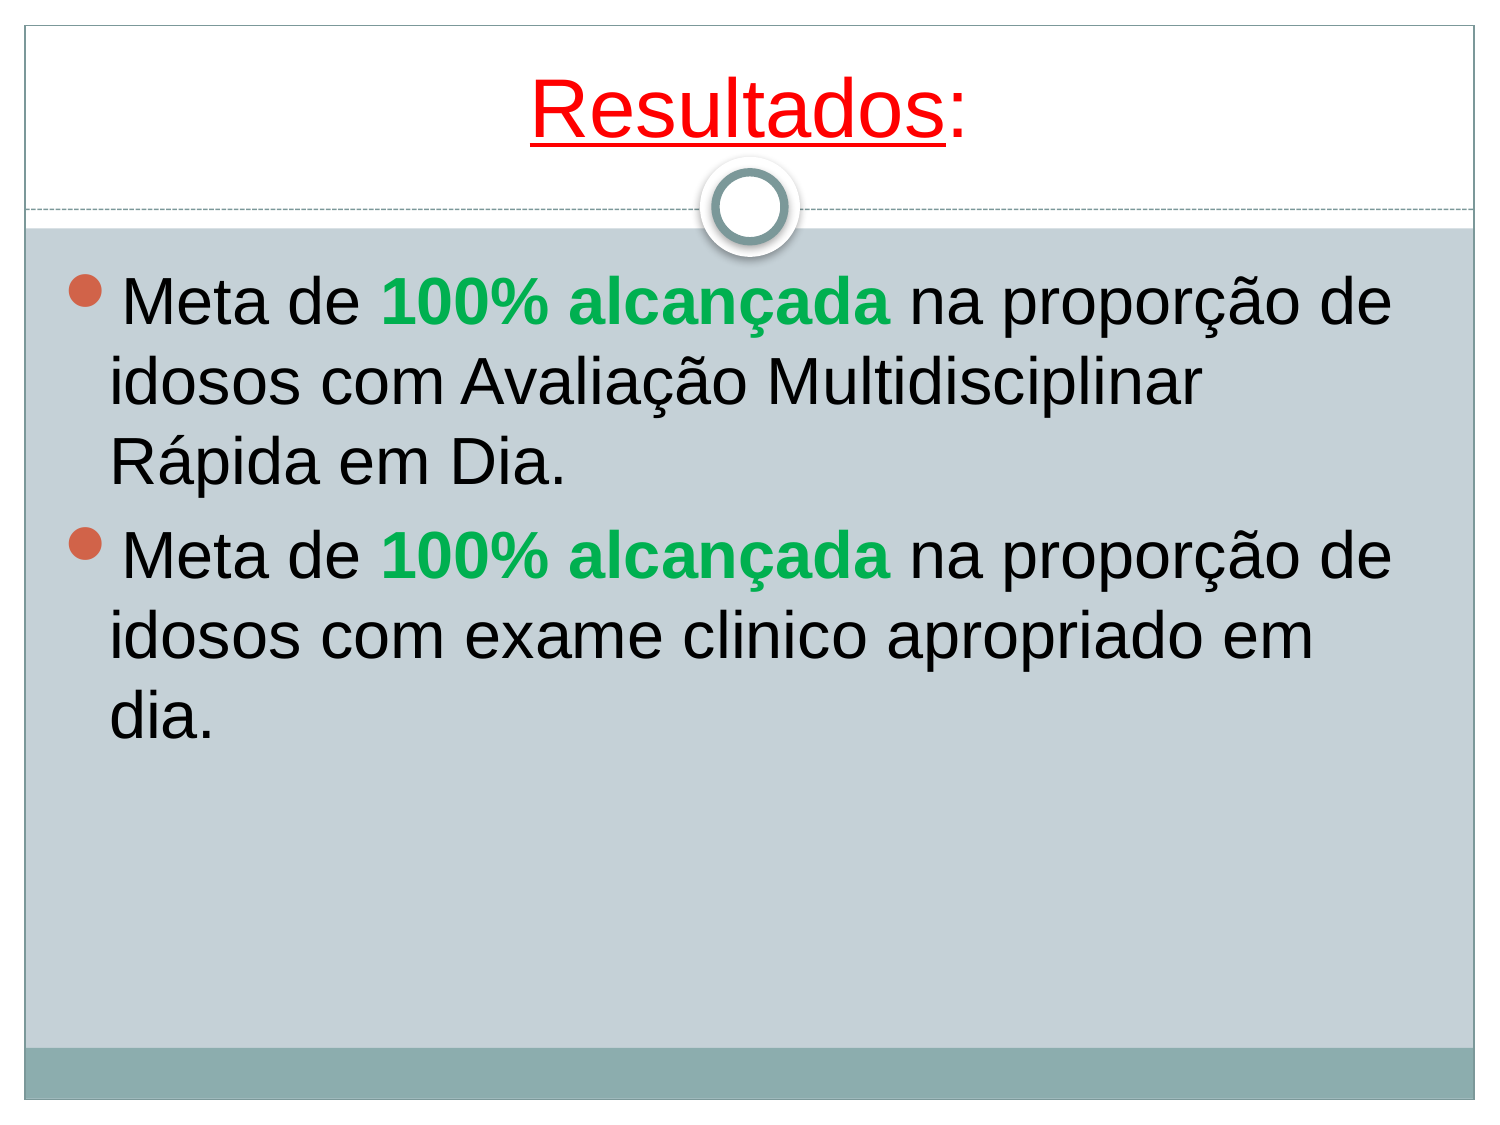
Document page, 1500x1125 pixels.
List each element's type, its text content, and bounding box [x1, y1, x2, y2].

list Meta de 100% alcançada na proporção de idosos com Avaliação Multidisciplinar Rápida em Dia. Meta de 100% alcançada na proporção de idosos com exame clinico apropriado em dia. [49, 250, 1445, 1001]
title Resultados: [49, 37, 1450, 162]
